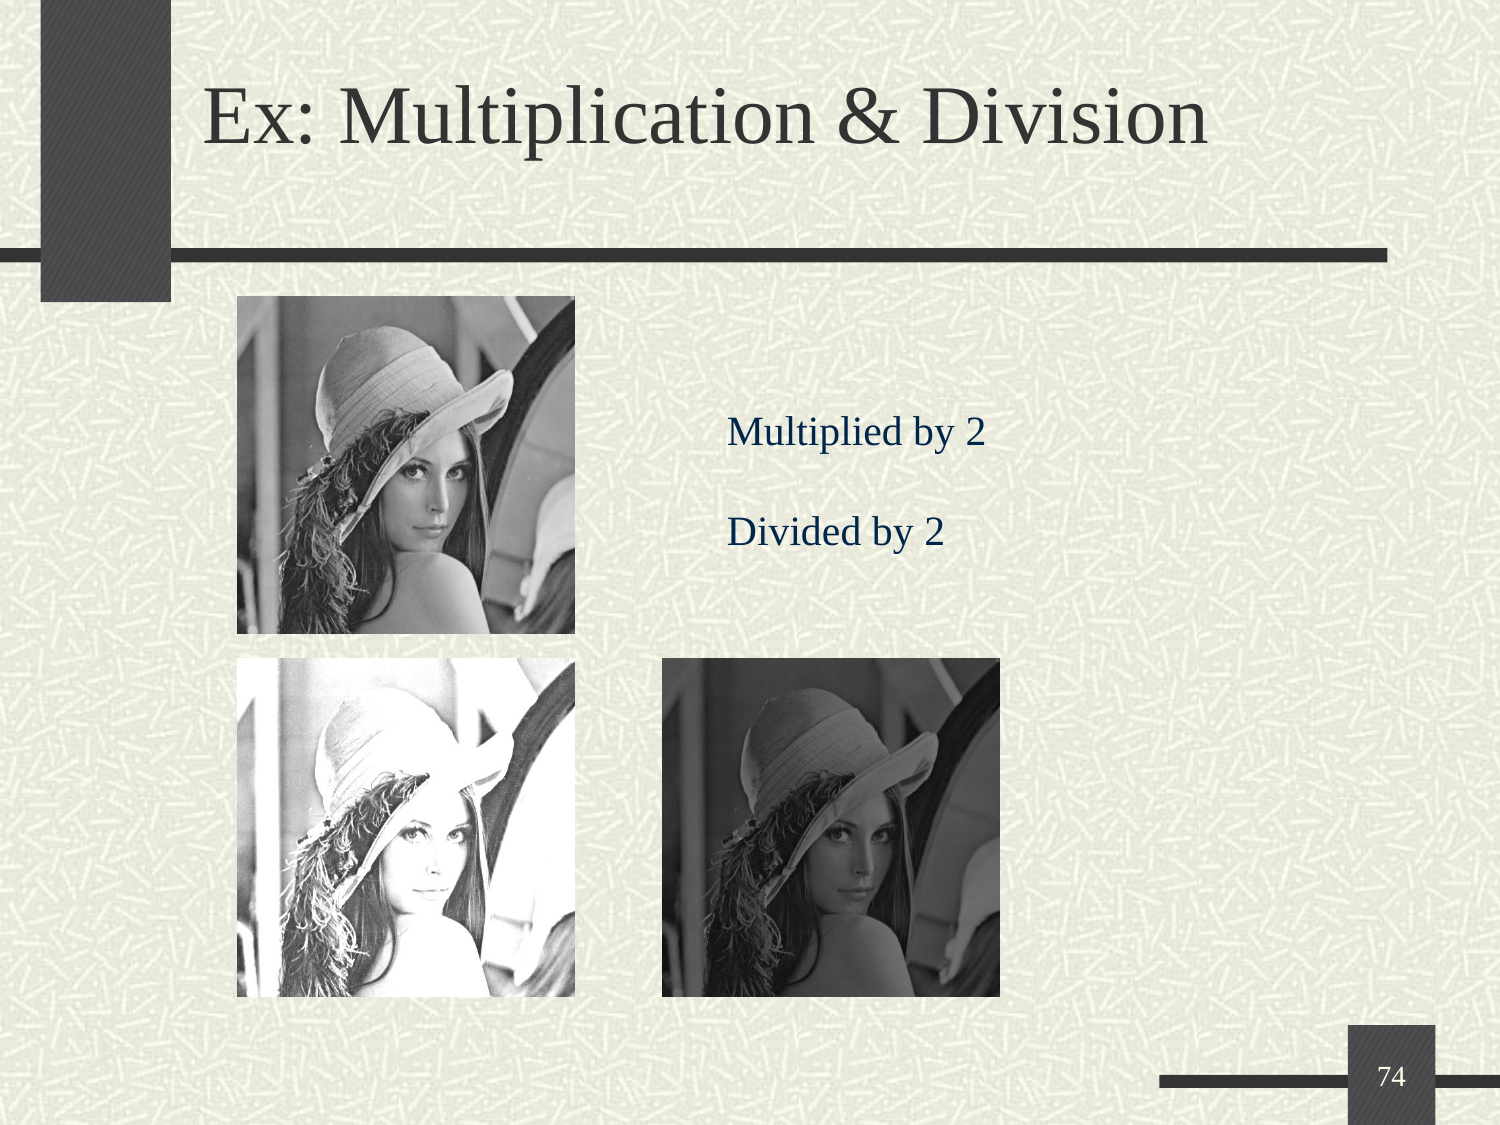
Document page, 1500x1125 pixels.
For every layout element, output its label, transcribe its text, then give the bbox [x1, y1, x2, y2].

picture [0, 0, 40, 248]
picture [1436, 1088, 1500, 1125]
text_box Divided by 2 [712, 496, 961, 562]
picture [0, 0, 1500, 1125]
title Ex: Multiplication & Division [187, 62, 1500, 168]
slide_number 74 [1347, 1025, 1436, 1125]
text_box Multiplied by 2 [712, 396, 1002, 462]
